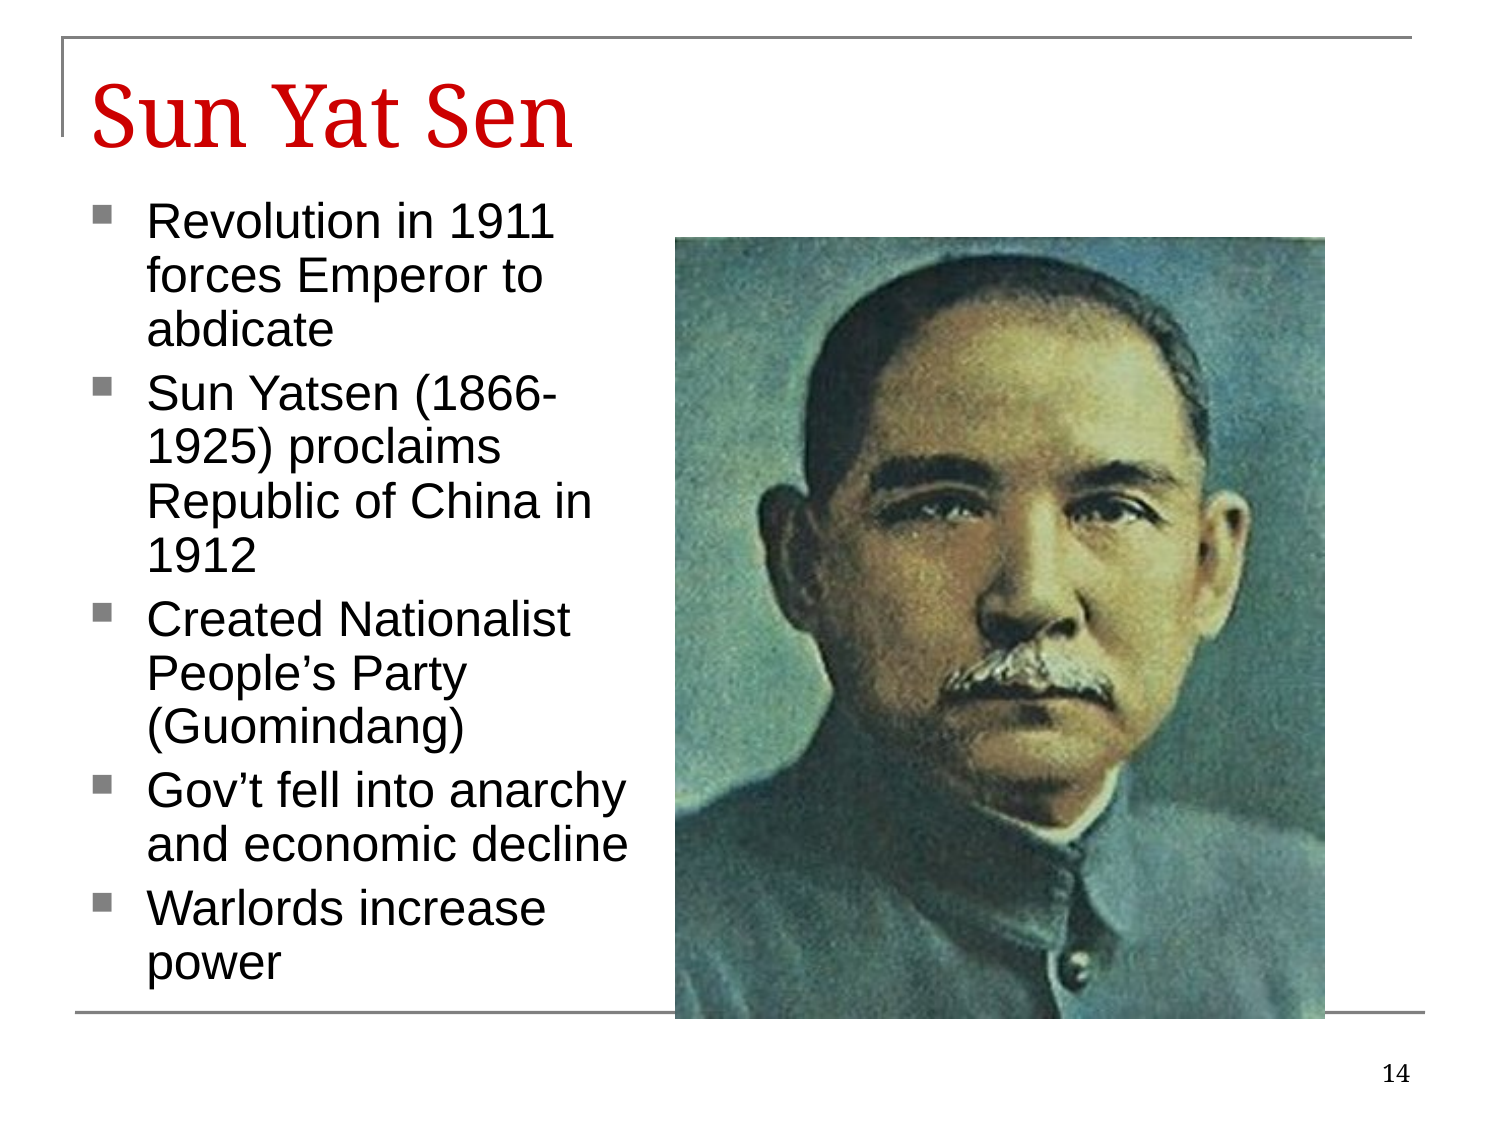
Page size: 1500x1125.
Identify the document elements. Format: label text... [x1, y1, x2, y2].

picture [674, 237, 1326, 1019]
title Sun Yat Sen [74, 52, 1264, 151]
slide_number 14 [1074, 1023, 1426, 1100]
list Revolution in 1911 forces Emperor to abdicate Sun Yatsen (1866-1925) proclaims Republic of China in 1912 Created Nationalist People’s Party (Guomindang) Gov’t fell into anarchy and economic decline Warlords increase power [74, 187, 653, 1006]
